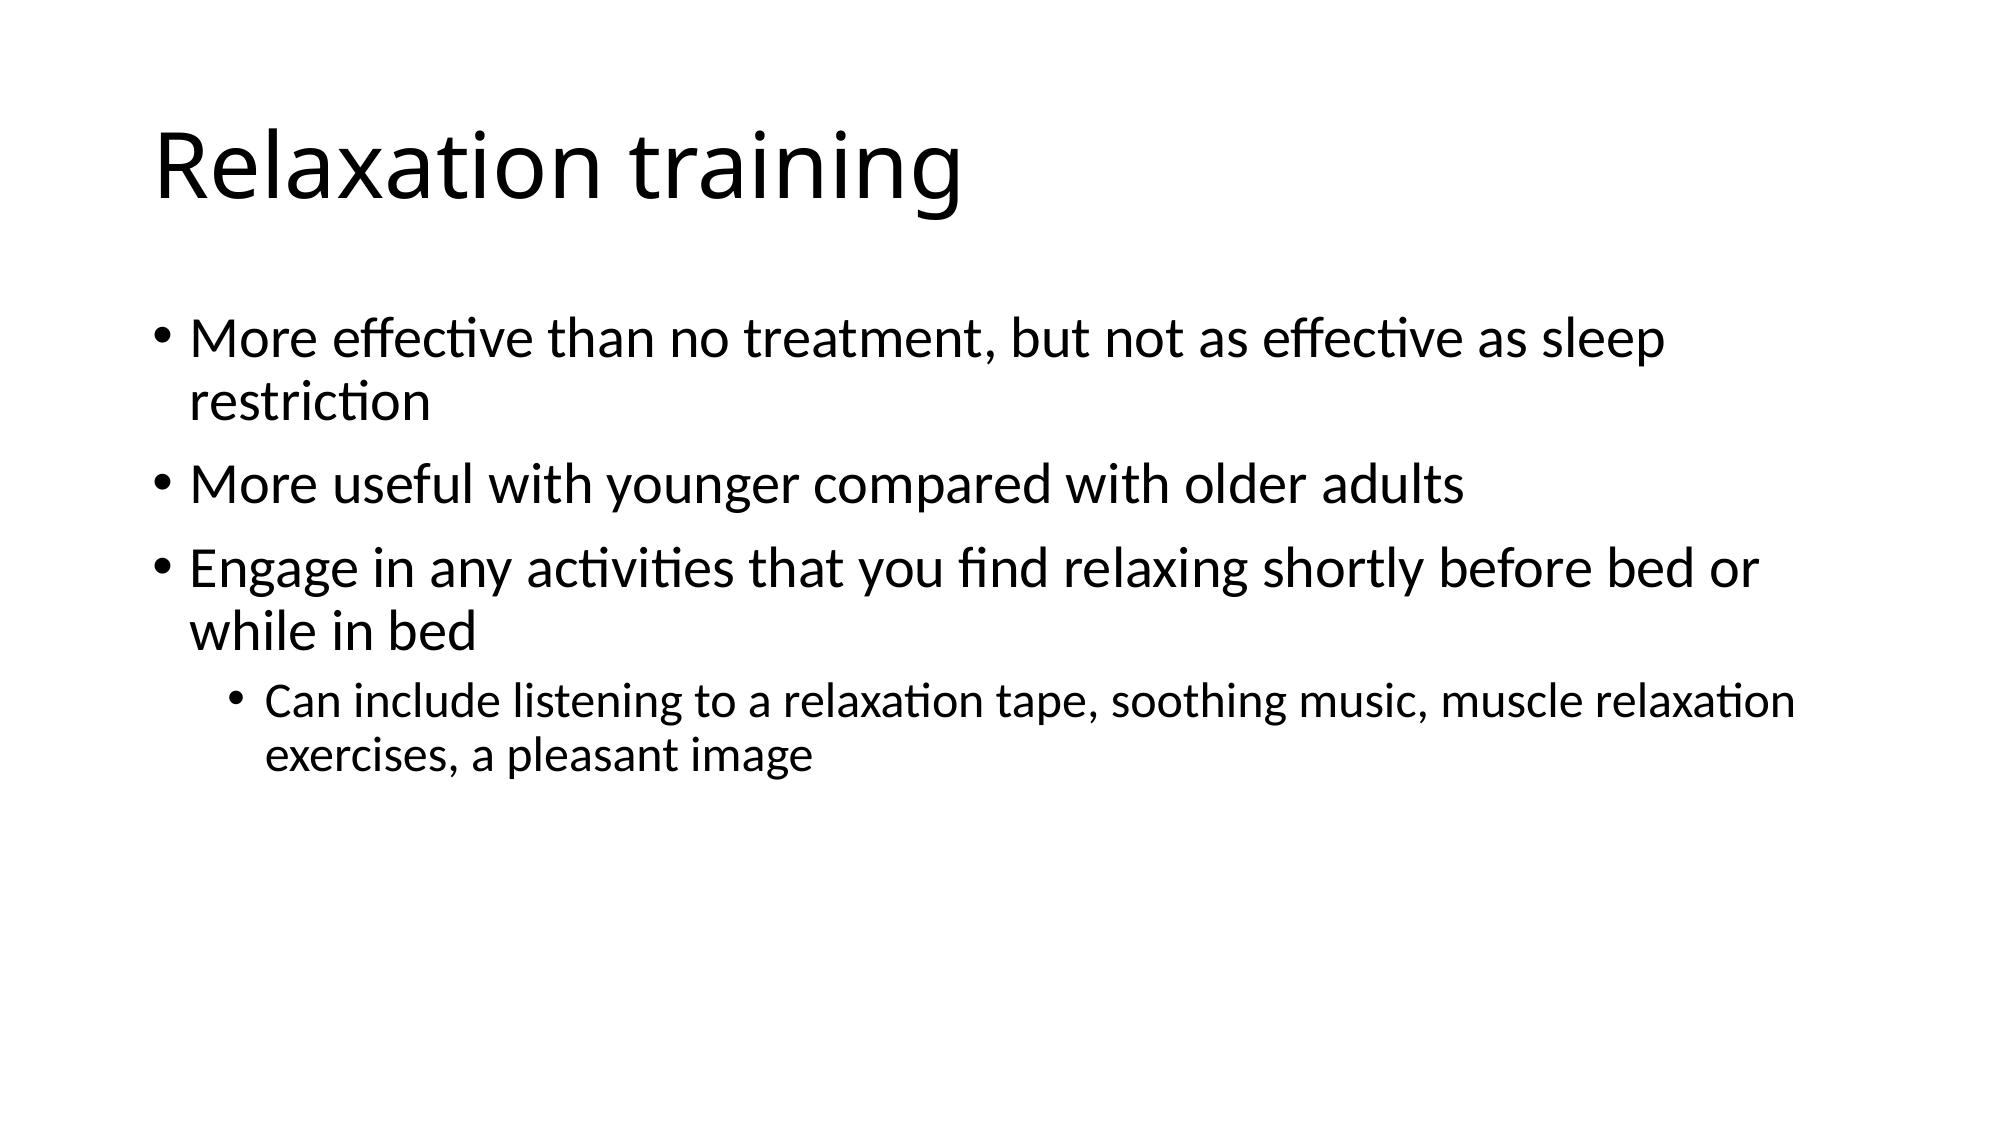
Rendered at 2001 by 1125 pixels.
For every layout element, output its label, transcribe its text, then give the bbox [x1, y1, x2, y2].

list More effective than no treatment, but not as effective as sleep restriction More useful with younger compared with older adults Engage in any activities that you find relaxing shortly before bed or while in bed Can include listening to a relaxation tape, soothing music, muscle relaxation exercises, a pleasant image [137, 299, 1863, 1014]
title Relaxation training [137, 59, 1863, 278]
